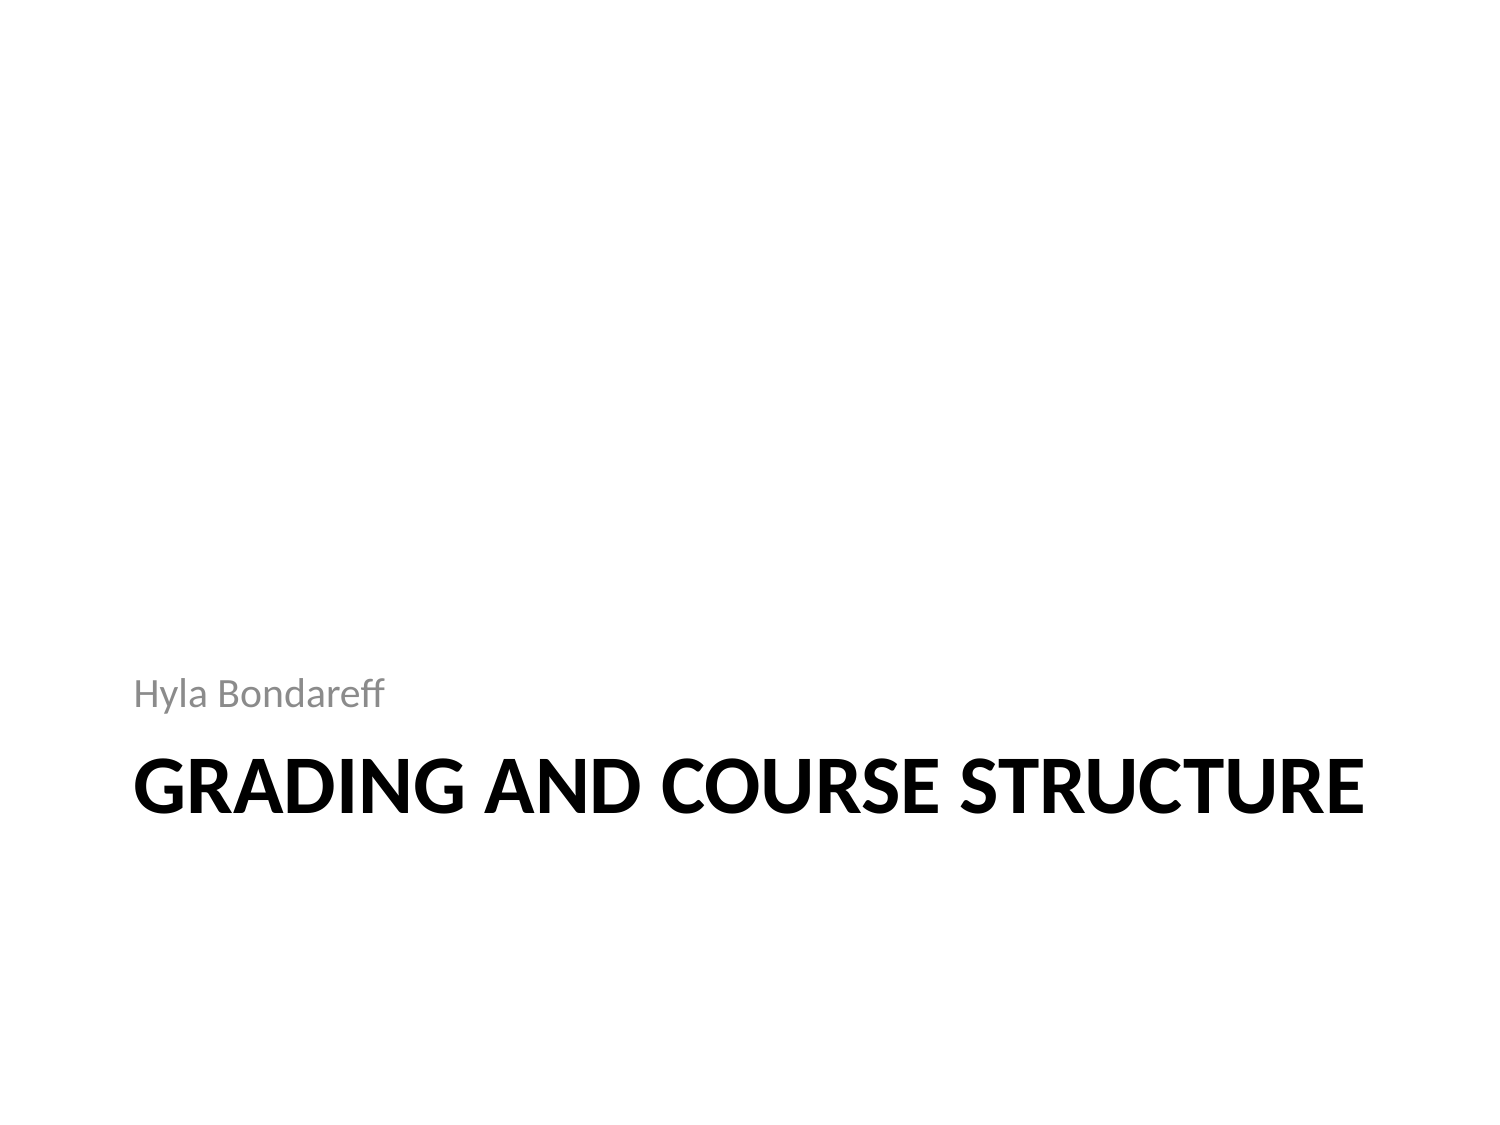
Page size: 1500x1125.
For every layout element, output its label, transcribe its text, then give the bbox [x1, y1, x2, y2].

list Hyla Bondareff [118, 476, 1394, 723]
title Grading and Course Structure [118, 723, 1394, 947]
